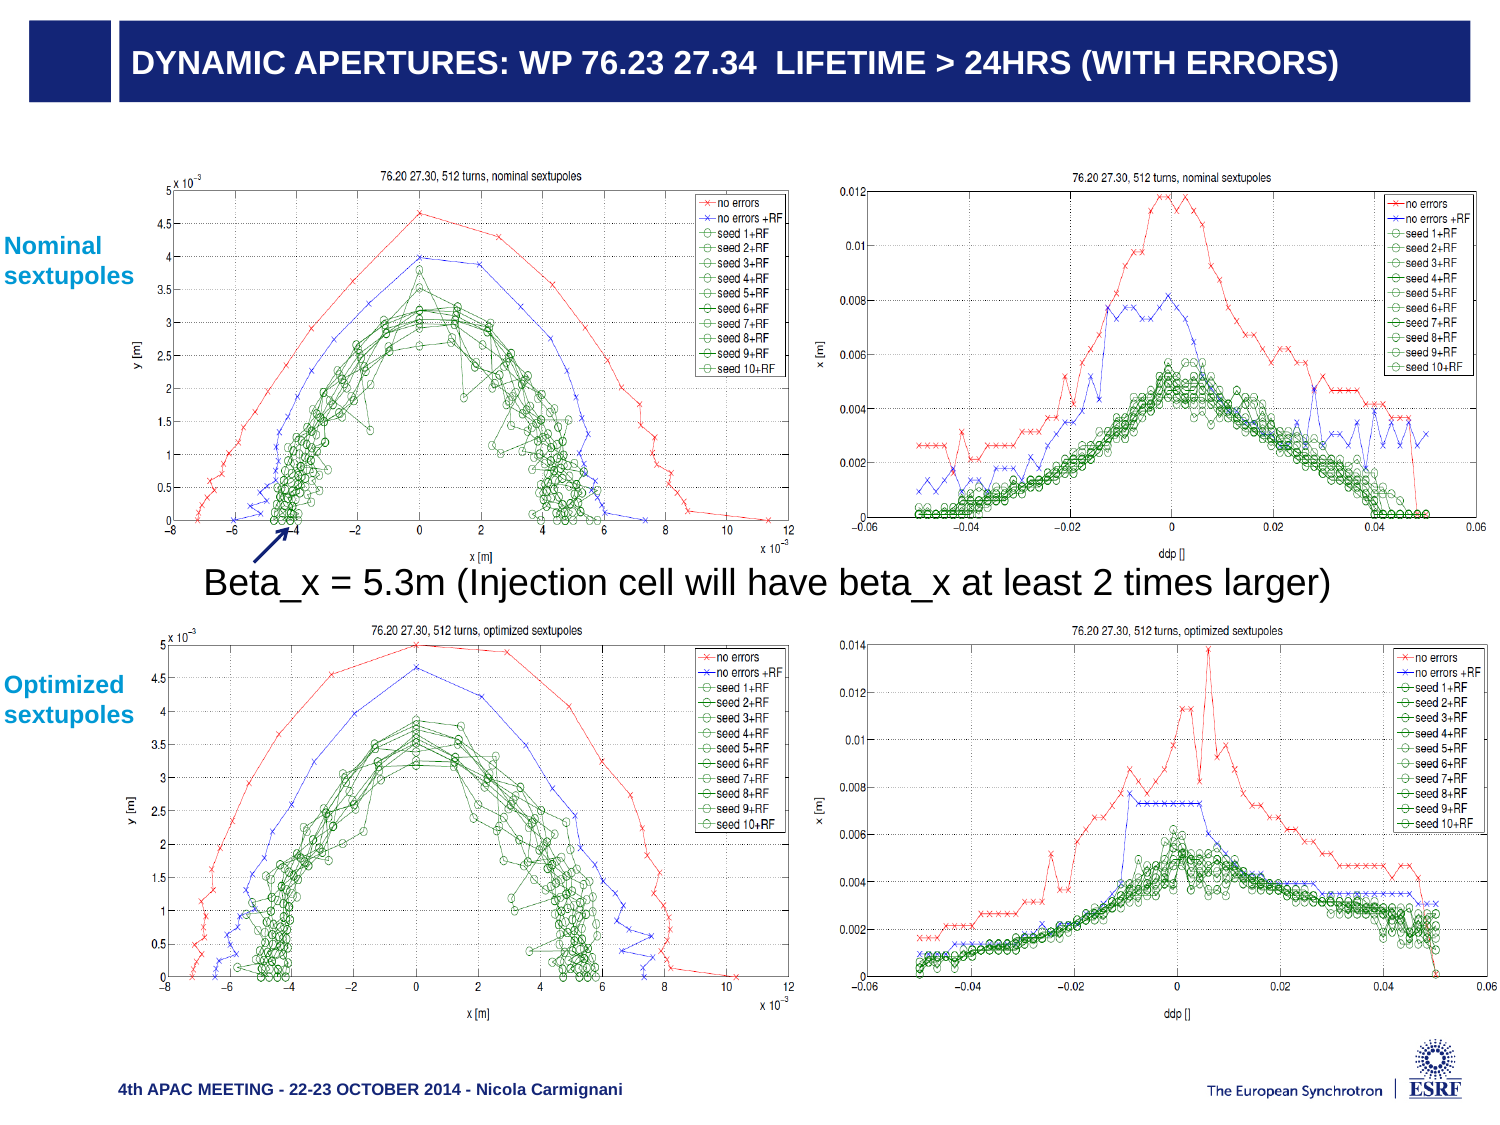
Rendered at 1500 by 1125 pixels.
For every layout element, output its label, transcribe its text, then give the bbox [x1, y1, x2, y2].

picture [811, 618, 1500, 1125]
picture [123, 618, 796, 1021]
footer 4th APAC MEETING - 22-23 OCTOBER 2014 - Nicola Carmignani [118, 1063, 1122, 1099]
text_box Optimized sextupoles [0, 661, 118, 737]
title Dynamic apertures: wp 76.23 27.34 lifetime > 24hrs (with errors) [119, 20, 1471, 103]
picture [812, 165, 1489, 561]
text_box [253, 526, 290, 563]
text_box Nominal sextupoles [0, 222, 124, 297]
text_box Beta_x = 5.3m (Injection cell will have beta_x at least 2 times larger) [188, 550, 1358, 611]
picture [129, 165, 796, 564]
